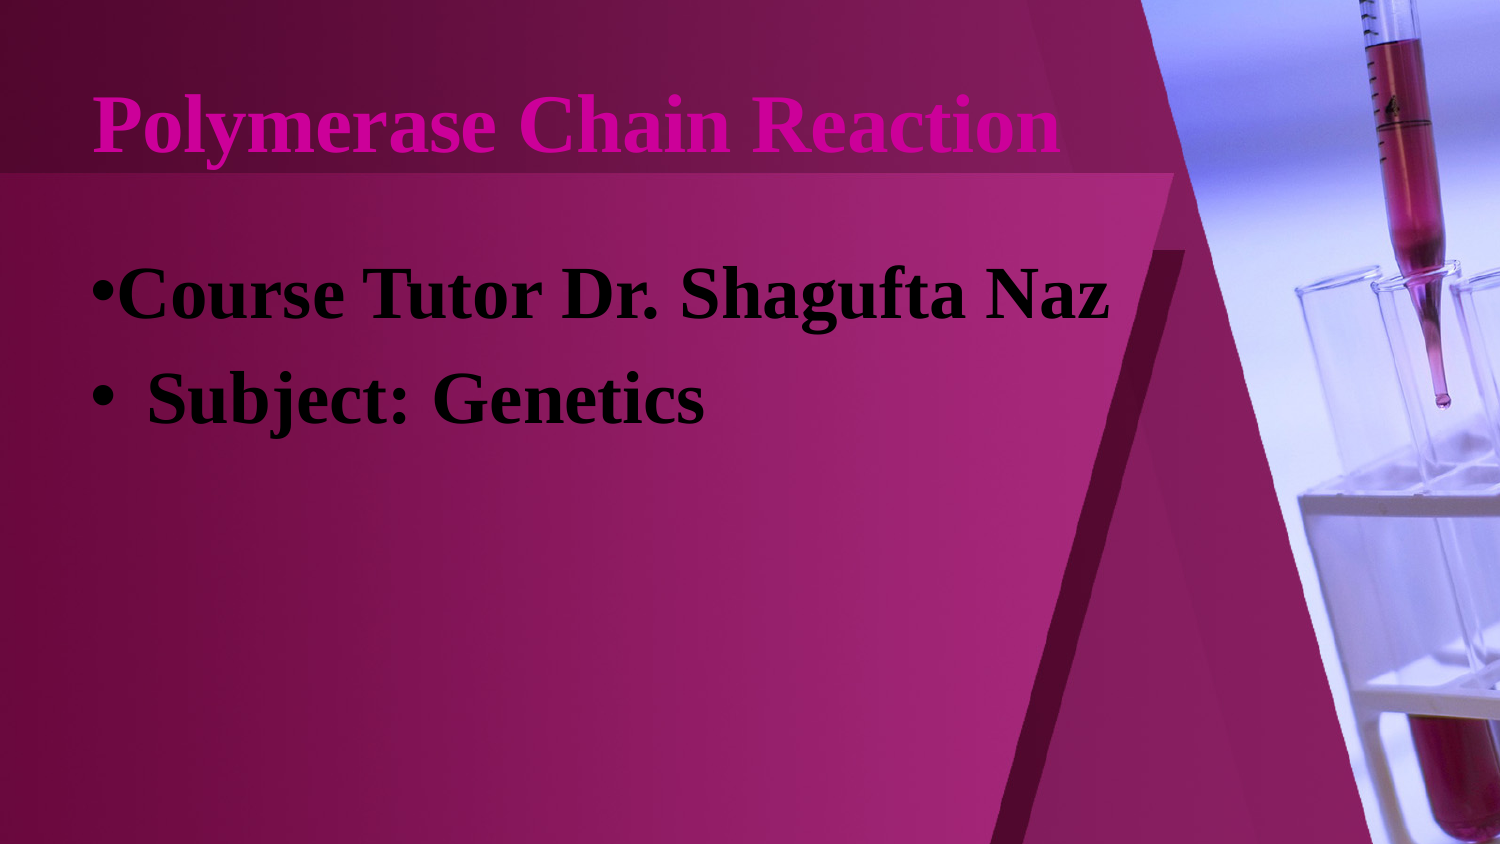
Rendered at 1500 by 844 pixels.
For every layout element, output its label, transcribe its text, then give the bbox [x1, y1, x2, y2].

picture [0, 0, 1500, 844]
list Course Tutor Dr. Shagufta Naz Subject: Genetics [75, 171, 1163, 748]
title Polymerase Chain Reaction [75, 71, 1175, 166]
